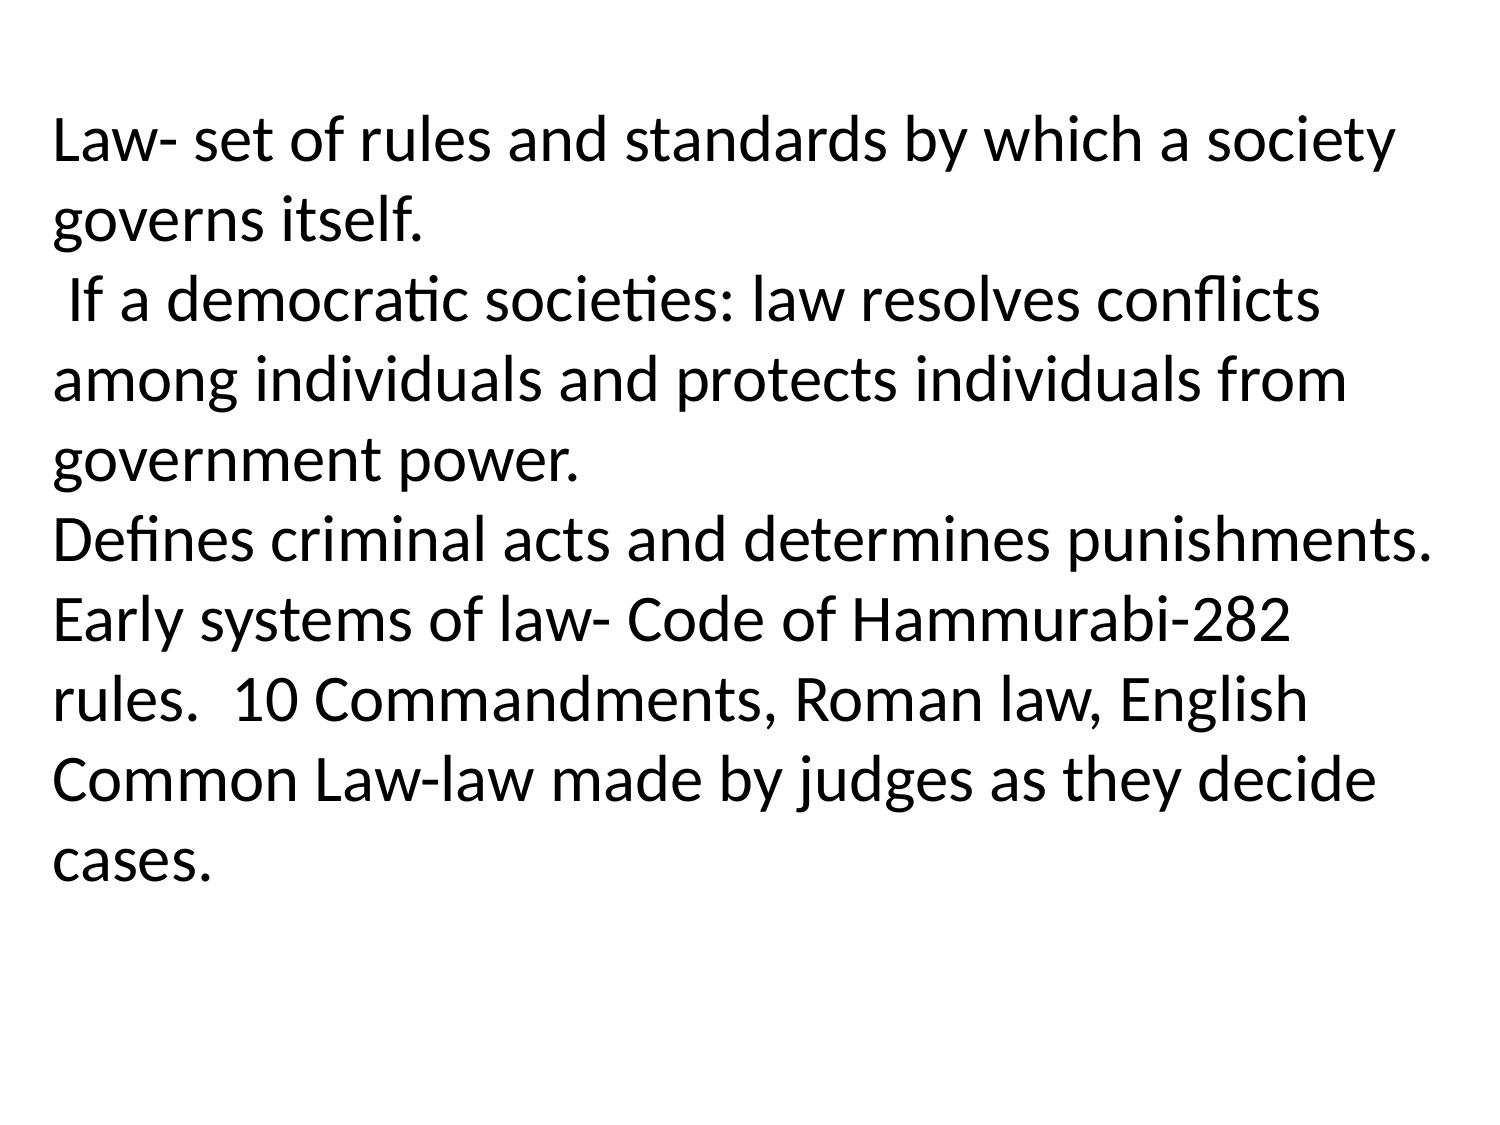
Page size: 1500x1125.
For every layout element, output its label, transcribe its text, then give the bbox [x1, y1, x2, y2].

text_box Law- set of rules and standards by which a society governs itself. If a democratic societies: law resolves conflicts among individuals and protects individuals from government power. Defines criminal acts and determines punishments. Early systems of law- Code of Hammurabi-282 rules. 10 Commandments, Roman law, English Common Law-law made by judges as they decide cases. [37, 87, 1450, 982]
